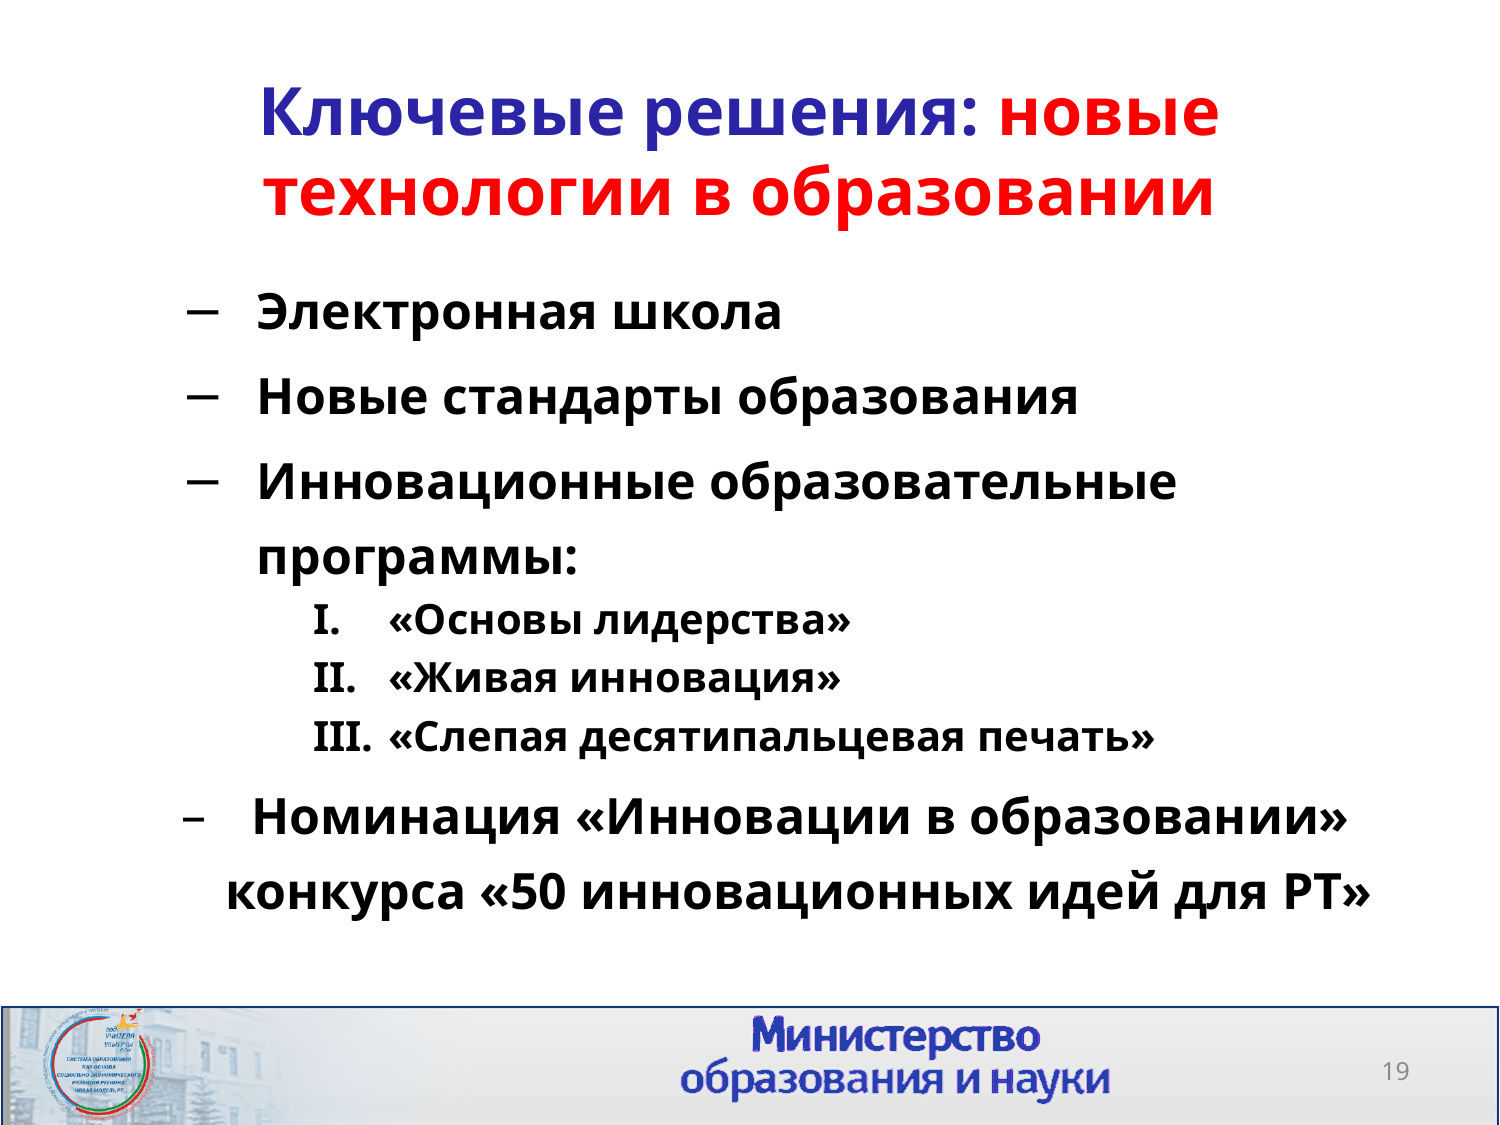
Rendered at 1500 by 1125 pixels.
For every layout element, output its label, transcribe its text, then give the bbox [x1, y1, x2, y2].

title Ключевые решения: новые технологии в образовании [64, 54, 1416, 243]
picture [0, 1004, 1500, 1125]
list Электронная школа Новые стандарты образования Инновационные образовательные программы: «Основы лидерства» «Живая инновация» «Слепая десятипальцевая печать» Номинация «Инновации в образовании» конкурса «50 инновационных идей для РТ» [108, 243, 1460, 941]
